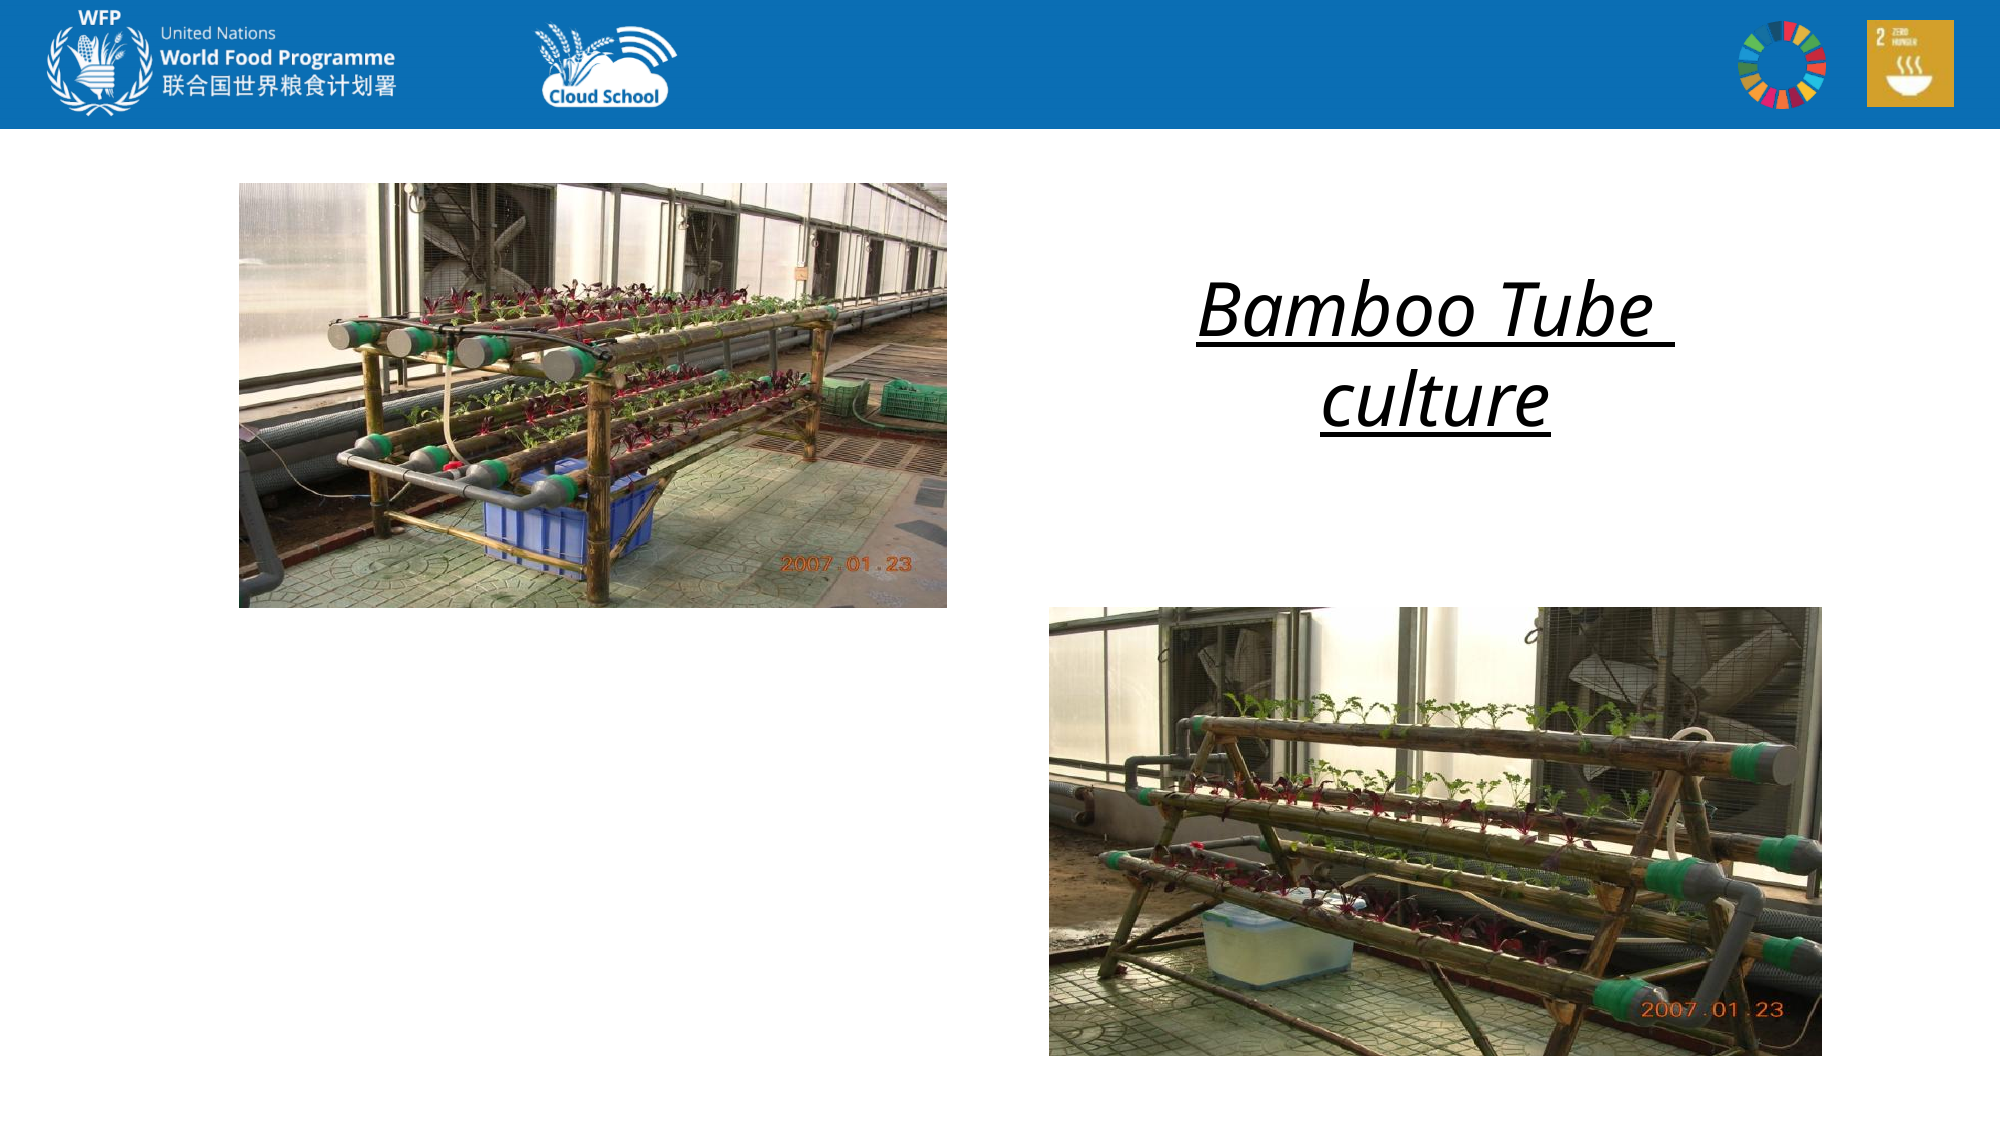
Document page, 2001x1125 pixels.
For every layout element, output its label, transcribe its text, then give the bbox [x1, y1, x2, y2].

picture [239, 183, 947, 608]
text_box Bamboo Tube culture [1181, 253, 1690, 449]
picture [0, 0, 2000, 143]
picture [1049, 607, 1822, 1056]
